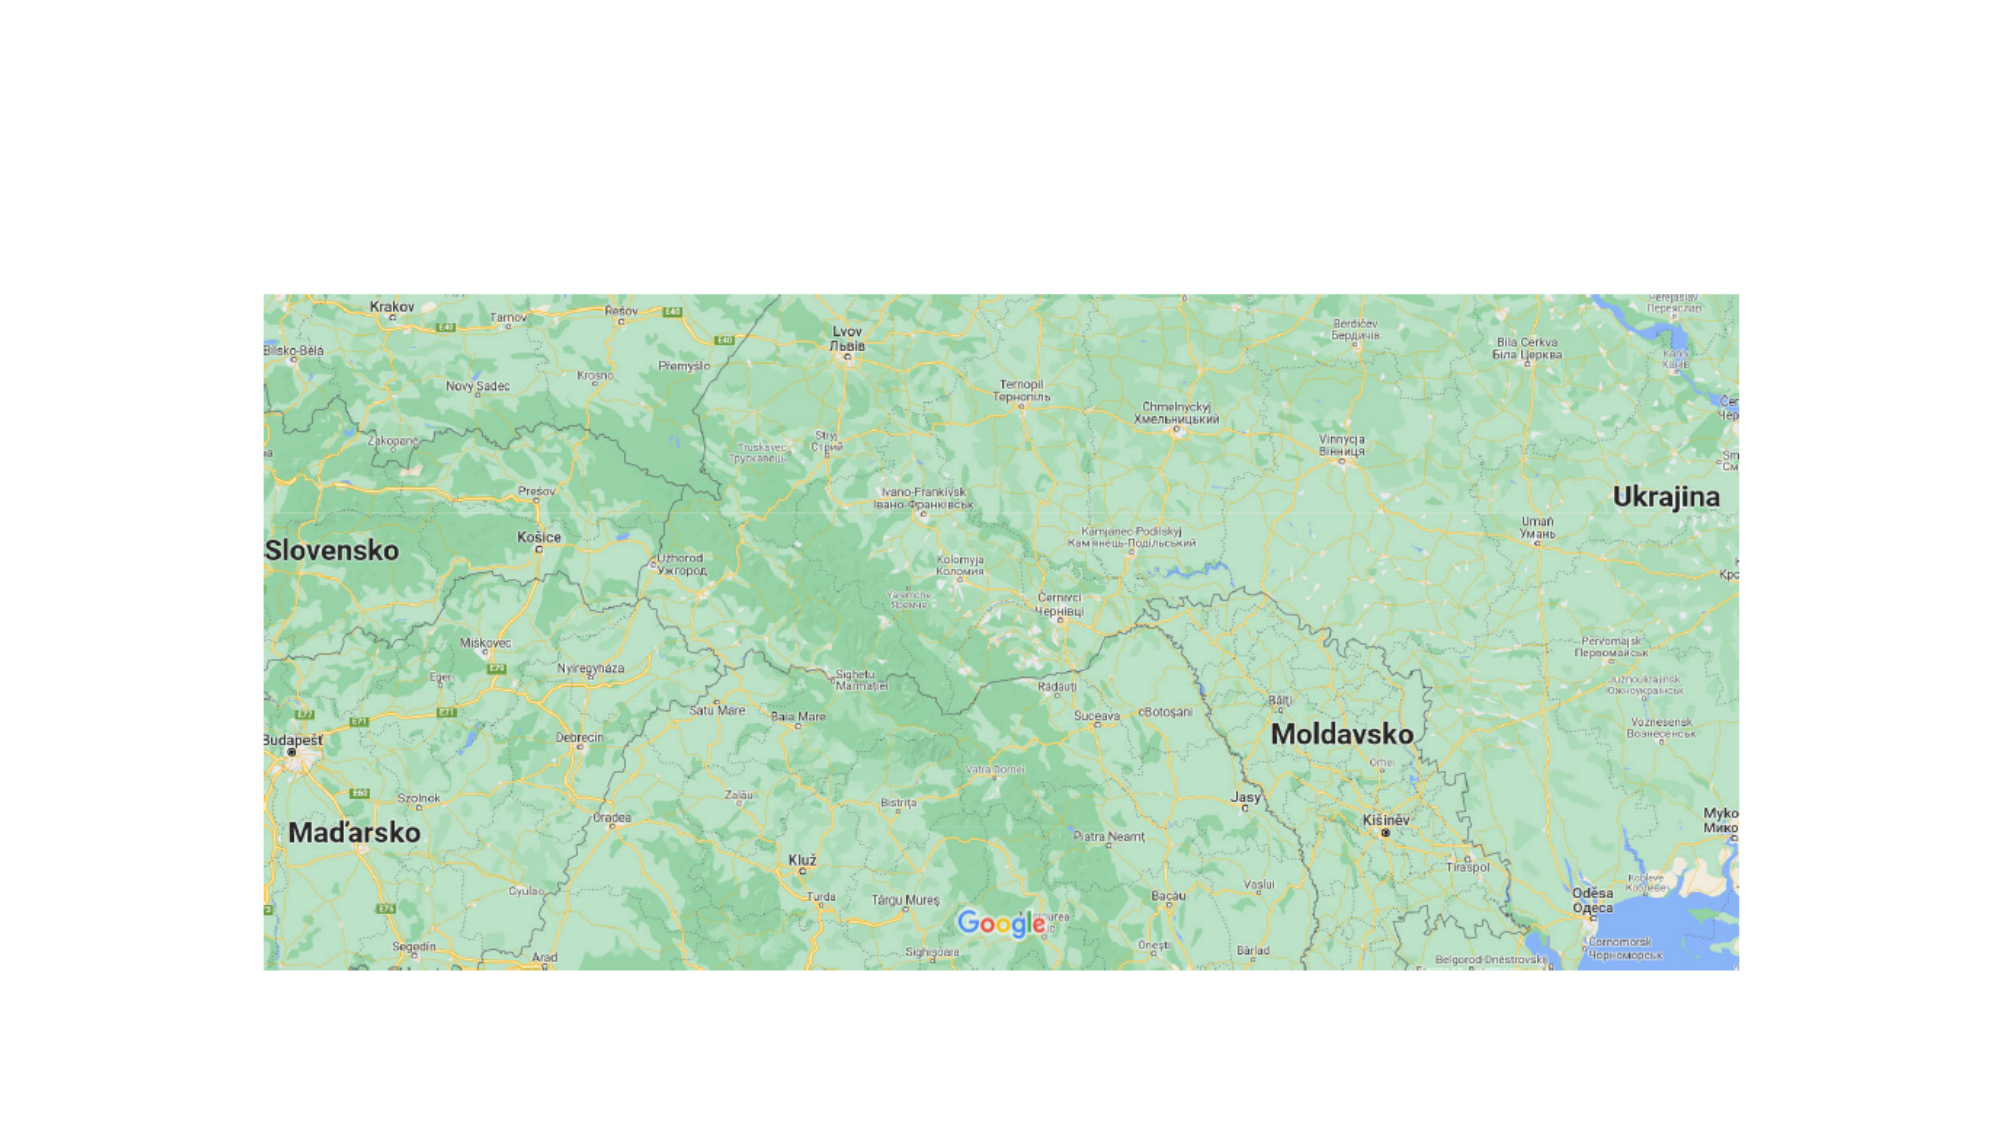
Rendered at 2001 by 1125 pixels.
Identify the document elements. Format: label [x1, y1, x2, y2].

list [261, 290, 1740, 976]
